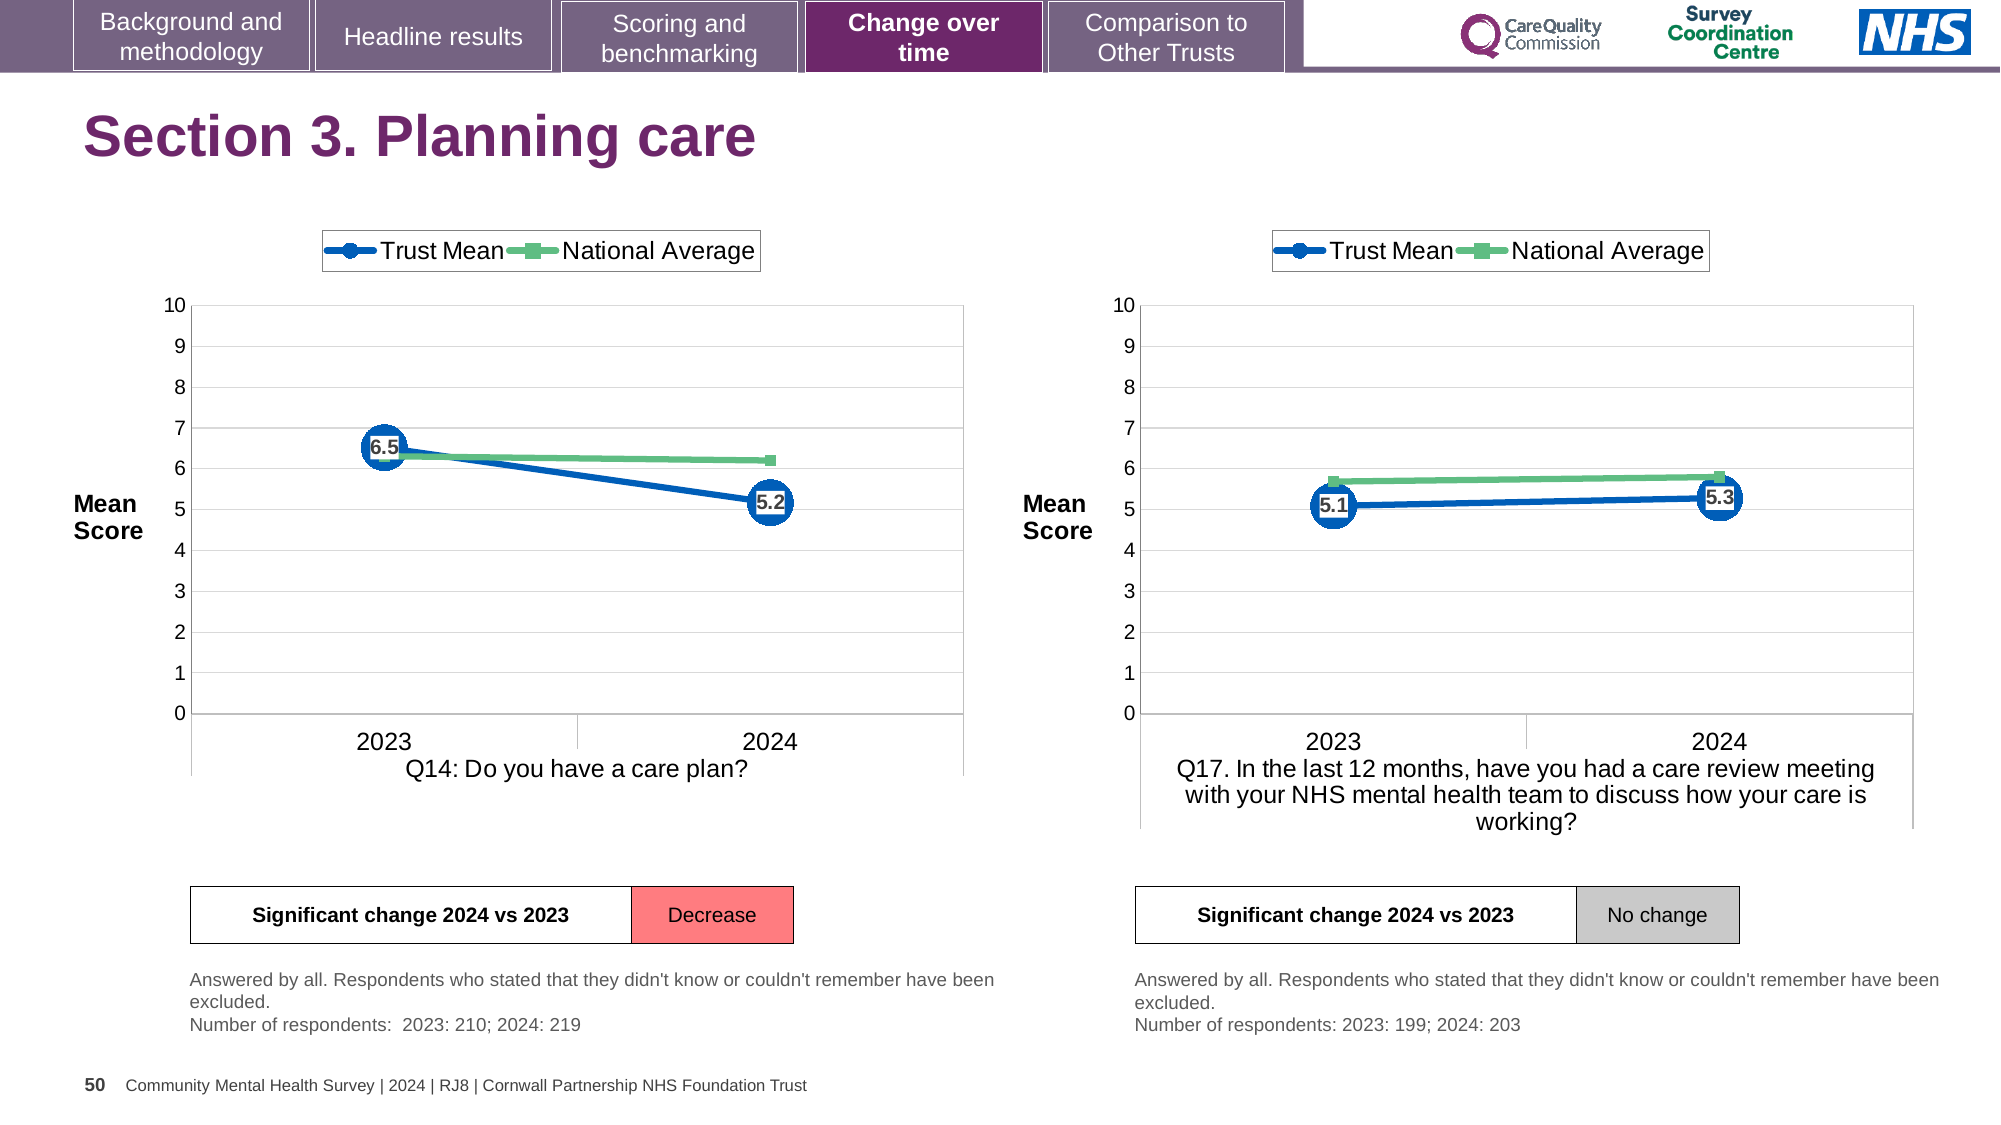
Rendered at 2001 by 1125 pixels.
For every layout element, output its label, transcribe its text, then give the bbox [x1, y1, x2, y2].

title Section 3. Planning care [68, 83, 1942, 191]
table_header Significant change 2024 vs 2023 [191, 887, 631, 943]
chart [1018, 228, 1916, 858]
picture [1859, 9, 1971, 55]
text_box 50 [84, 1065, 122, 1125]
picture [1666, 3, 1794, 61]
picture [1460, 13, 1602, 59]
table_header Decrease [632, 887, 793, 943]
table_header Significant change 2024 vs 2023 [1136, 887, 1576, 943]
table_header No change [1577, 887, 1739, 943]
chart [68, 228, 966, 858]
text_box Answered by all. Respondents who stated that they didn't know or couldn't remember have been excluded. Number of respondents: 2023: 210; 2024: 219 [174, 959, 1039, 1043]
text_box Answered by all. Respondents who stated that they didn't know or couldn't remember have been excluded. Number of respondents: 2023: 199; 2024: 203 [1119, 960, 1984, 1066]
